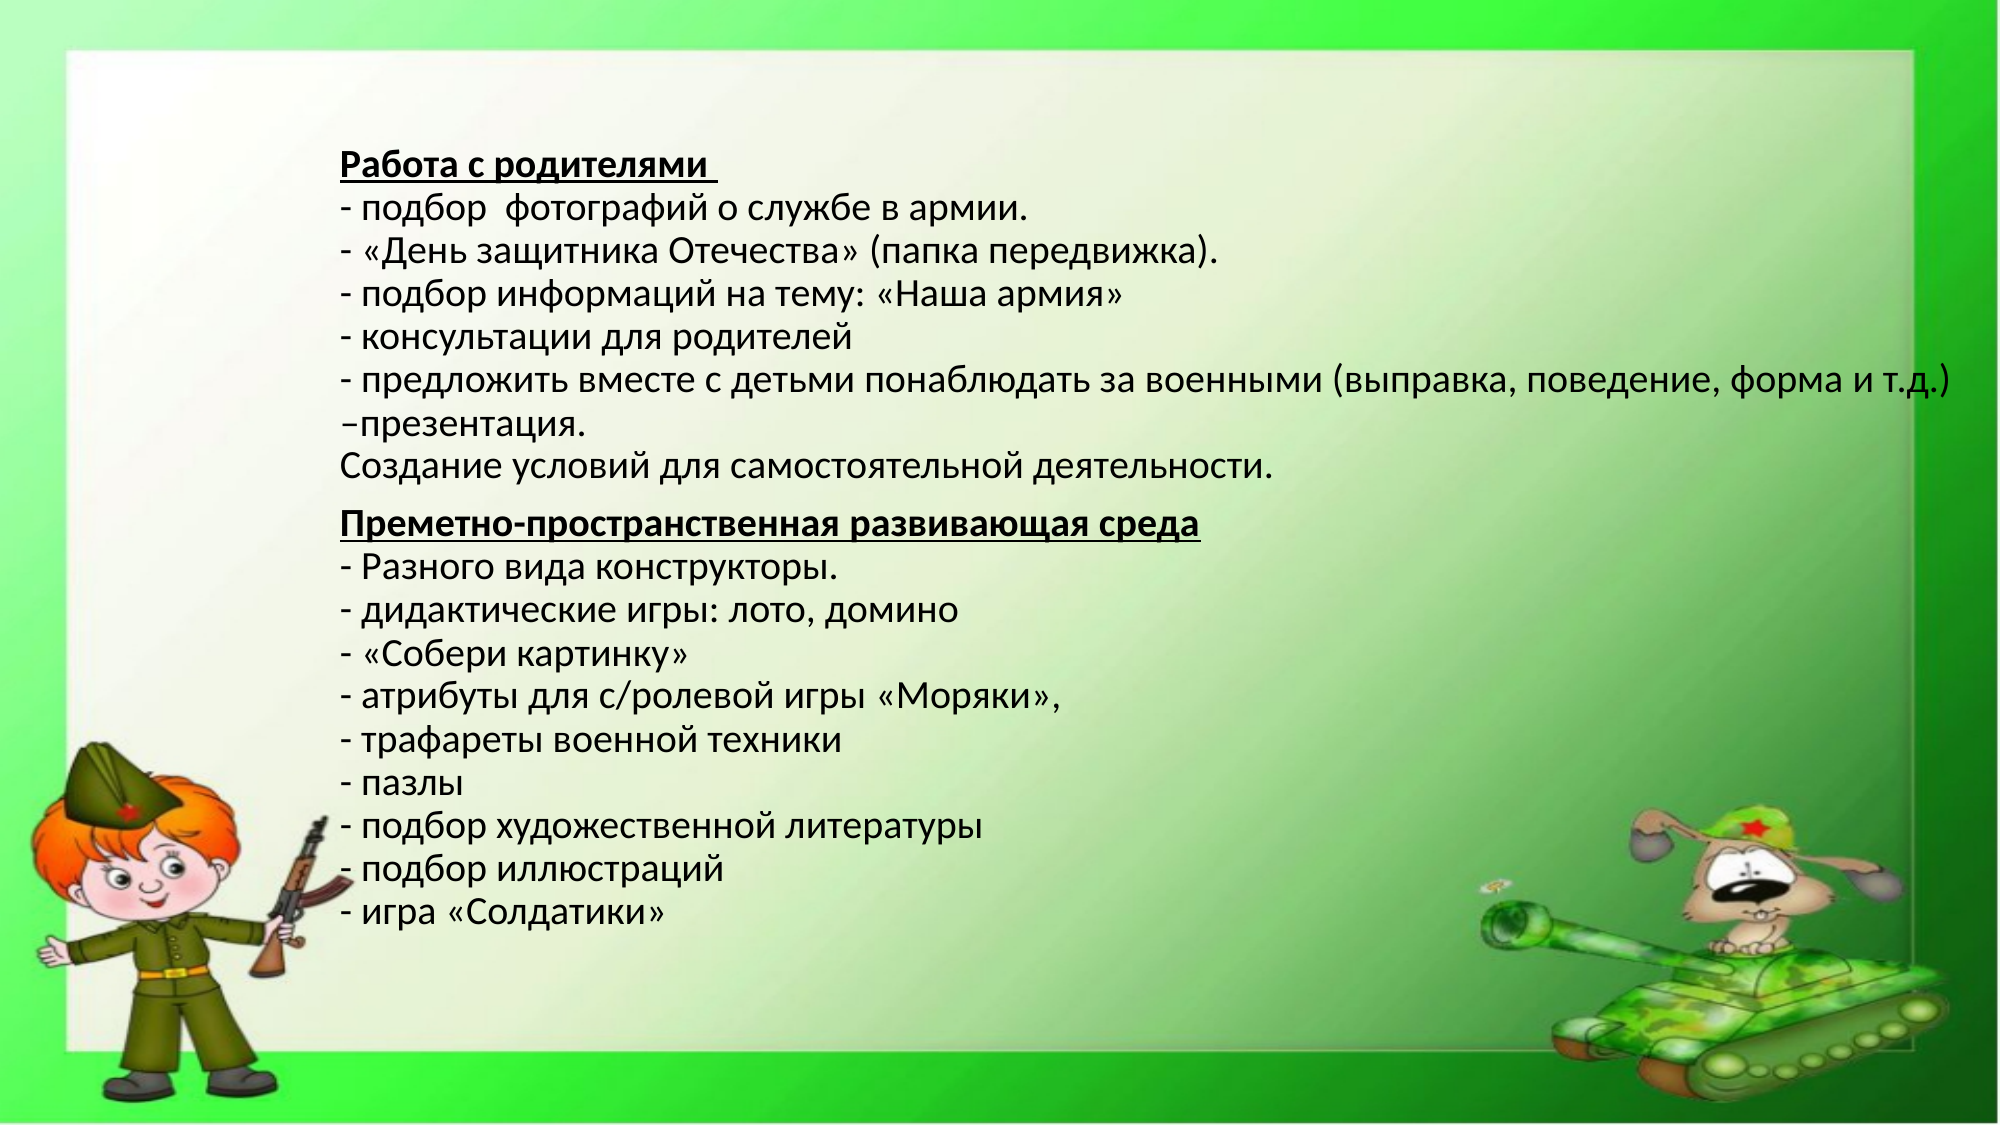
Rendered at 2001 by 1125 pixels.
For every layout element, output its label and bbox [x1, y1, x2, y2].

list [0, 0, 2000, 1125]
